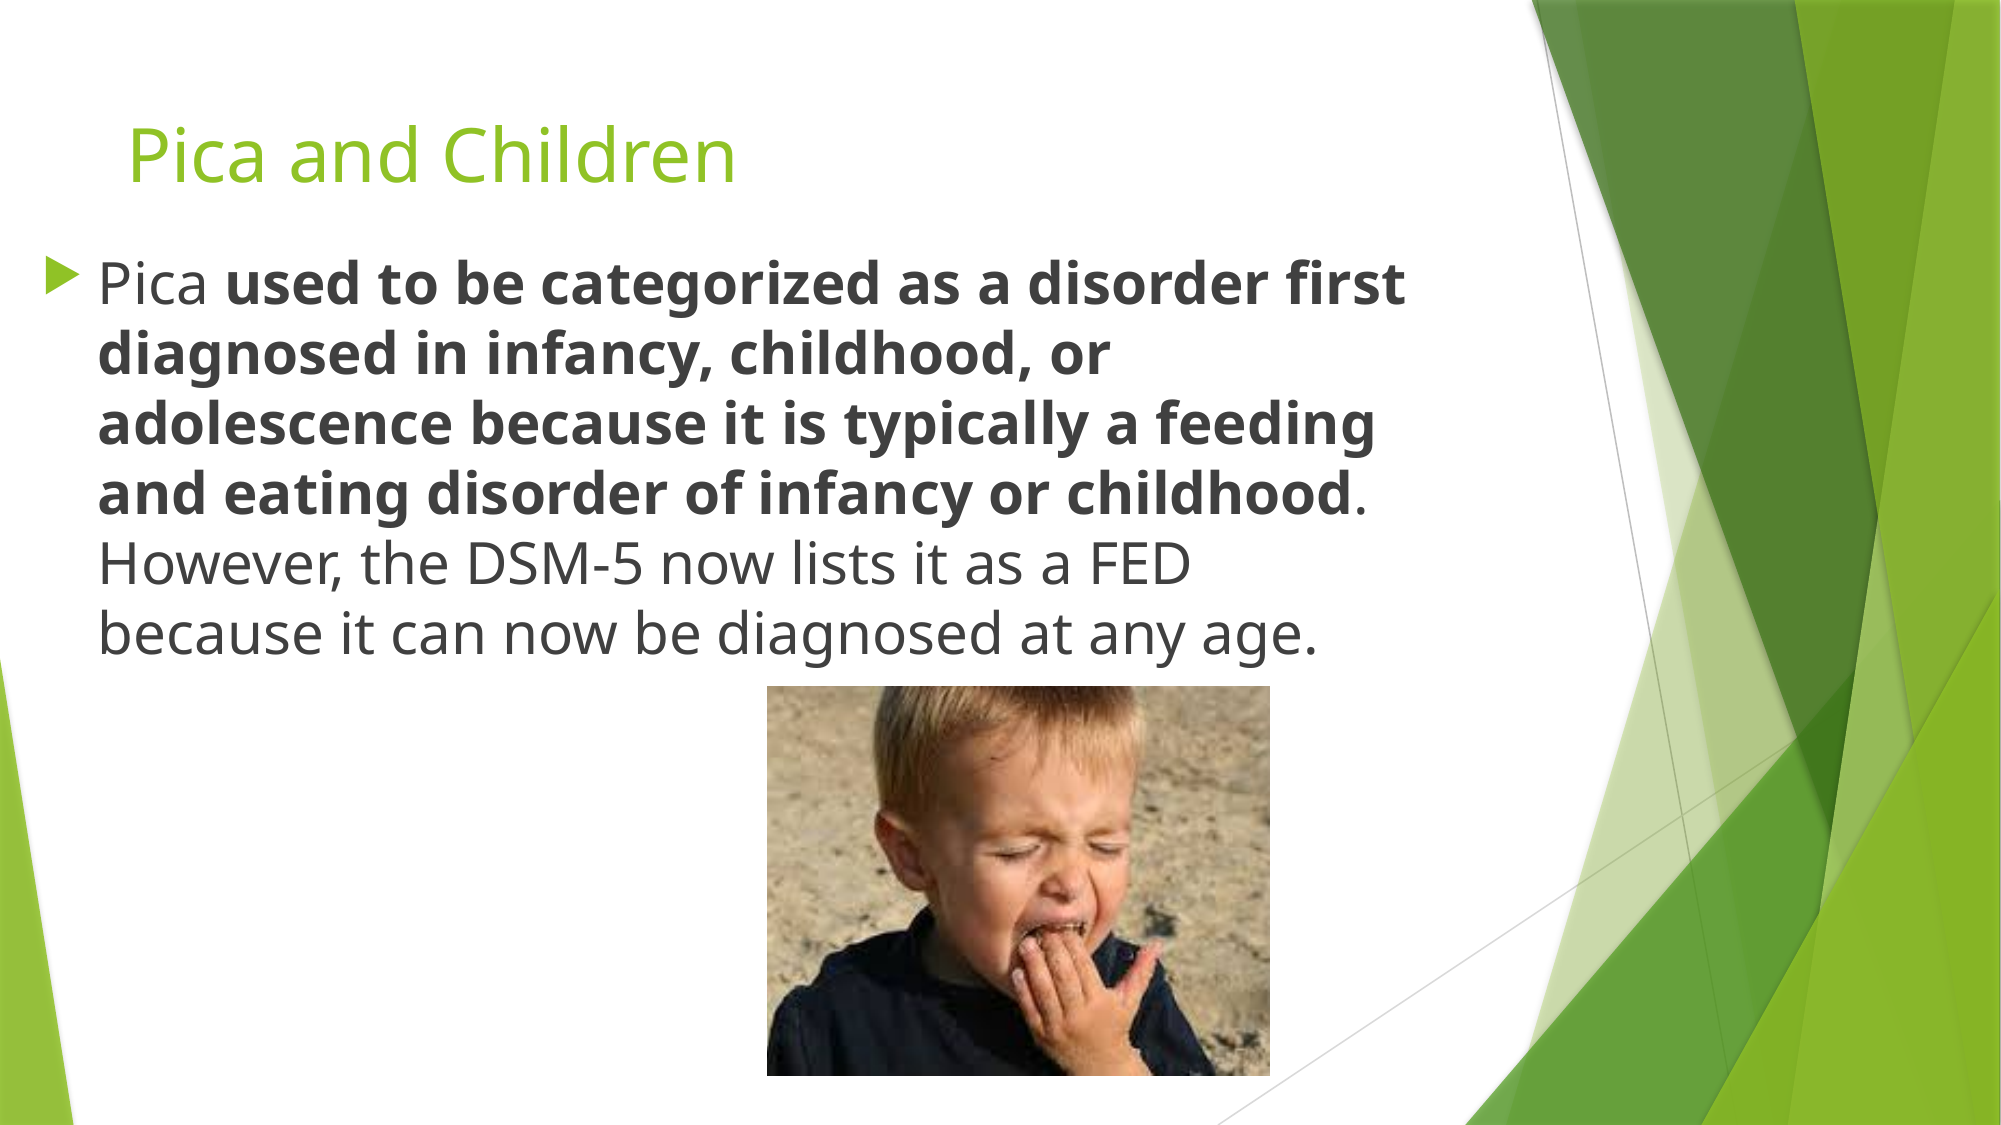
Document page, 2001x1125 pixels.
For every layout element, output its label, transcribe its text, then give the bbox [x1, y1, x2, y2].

picture [766, 686, 1271, 1076]
list Pica used to be categorized as a disorder first diagnosed in infancy, childhood, or adolescence because it is typically a feeding and eating disorder of infancy or childhood. However, the DSM-5 now lists it as a FED because it can now be diagnosed at any age. [26, 238, 1437, 983]
title Pica and Children [111, 99, 1522, 317]
